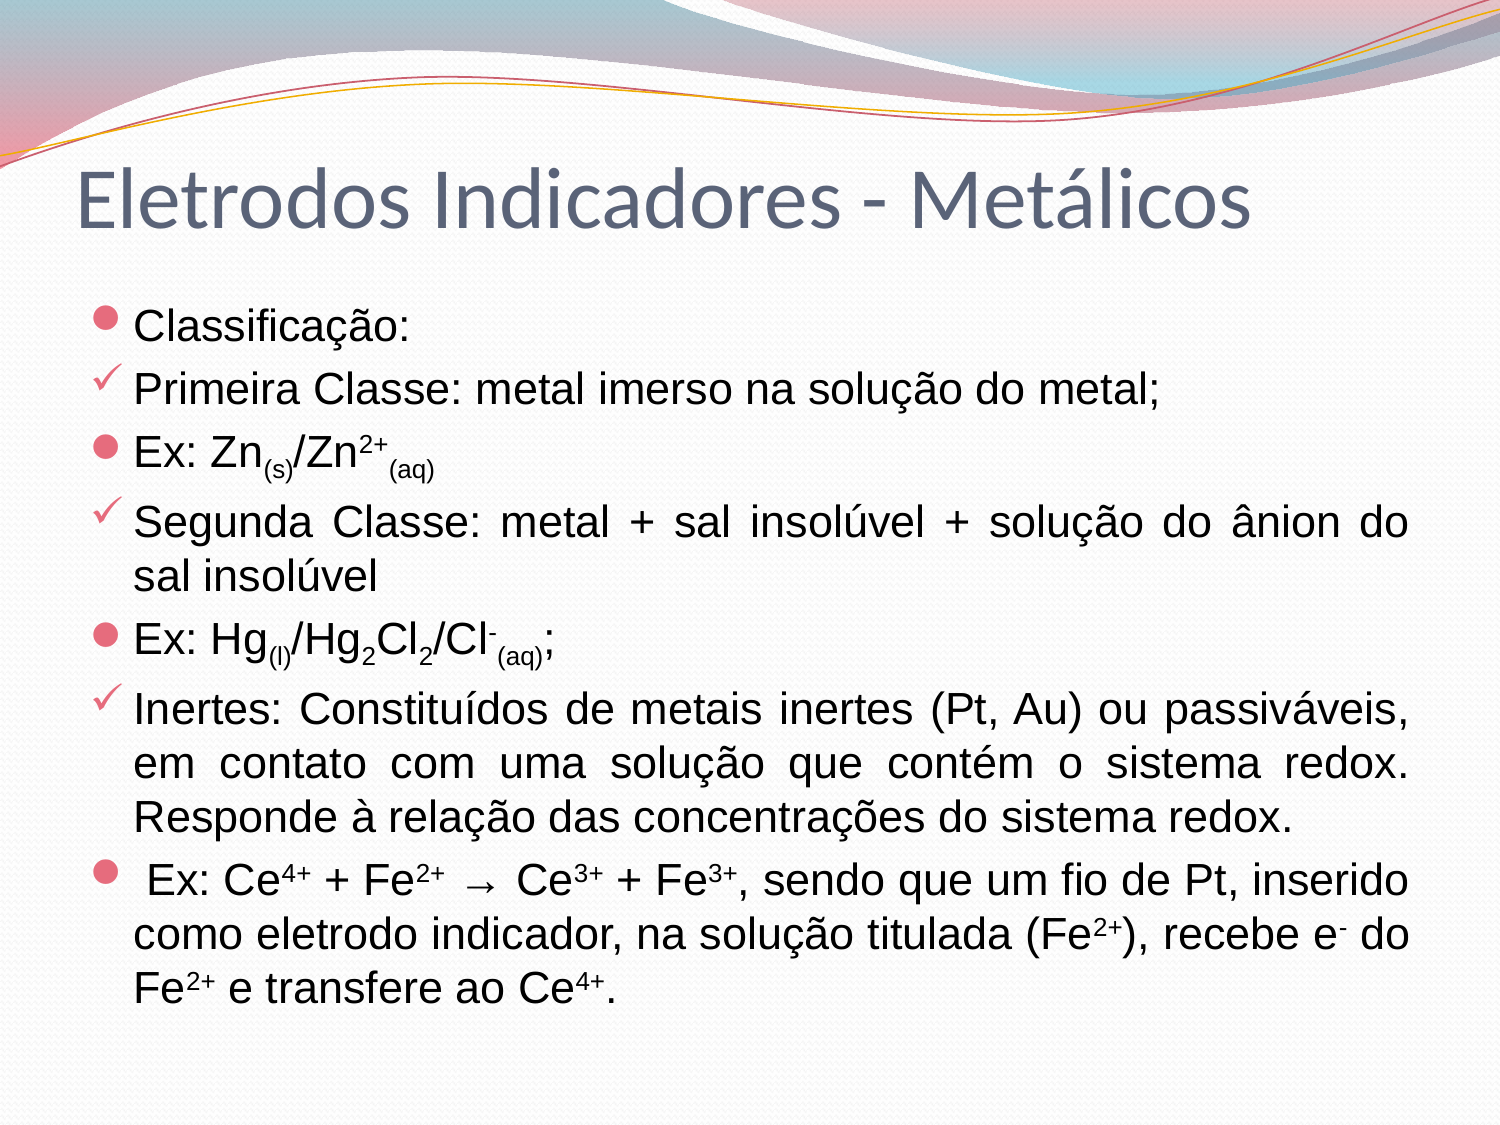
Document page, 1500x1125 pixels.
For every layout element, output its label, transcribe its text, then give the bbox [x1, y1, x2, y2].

title Eletrodos Indicadores - Metálicos [75, 58, 1425, 247]
list Classificação: Primeira Classe: metal imerso na solução do metal; Ex: Zn(s)/Zn2+(aq) Segunda Classe: metal + sal insolúvel + solução do ânion do sal insolúvel Ex: Hg(l)/Hg2Cl2/Cl-(aq); Inertes: Constituídos de metais inertes (Pt, Au) ou passiváveis, em contato com uma solução que contém o sistema redox. Responde à relação das concentrações do sistema redox. Ex: Ce4+ + Fe2+ → Ce3+ + Fe3+, sendo que um fio de Pt, inserido como eletrodo indicador, na solução titulada (Fe2+), recebe e- do Fe2+ e transfere ao Ce4+. [75, 288, 1425, 1032]
